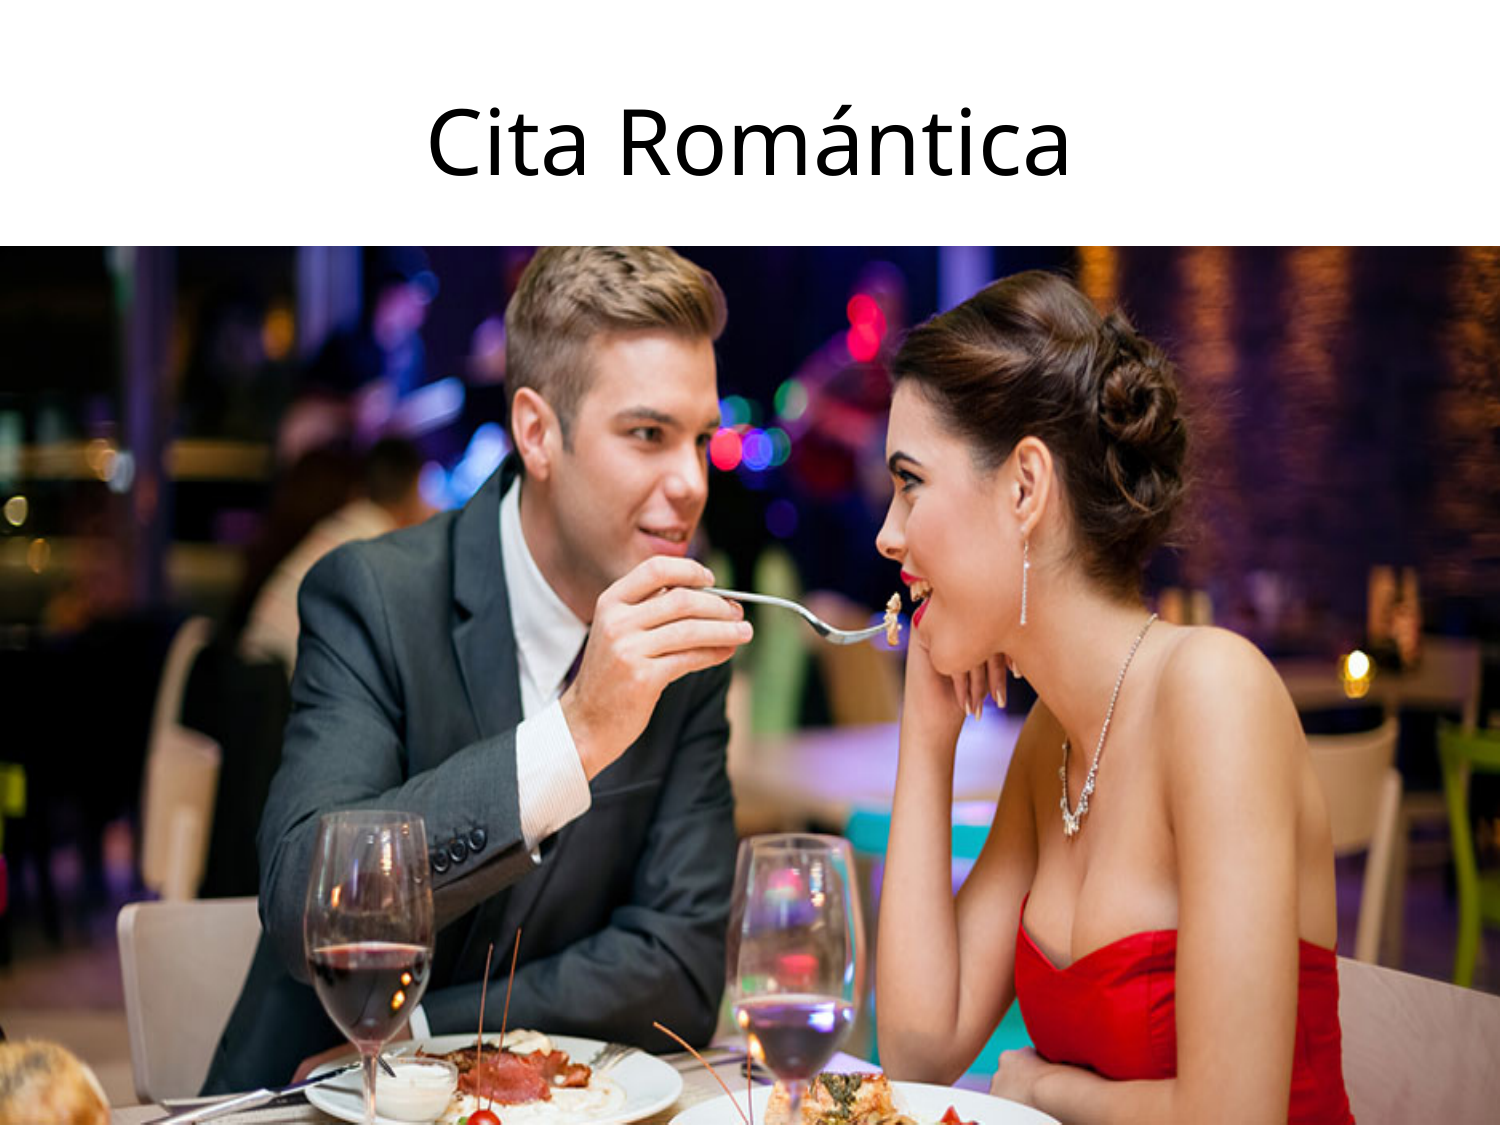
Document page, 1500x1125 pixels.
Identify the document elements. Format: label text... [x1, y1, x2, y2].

title Cita Romántica [75, 45, 1425, 233]
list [0, 245, 1500, 1125]
